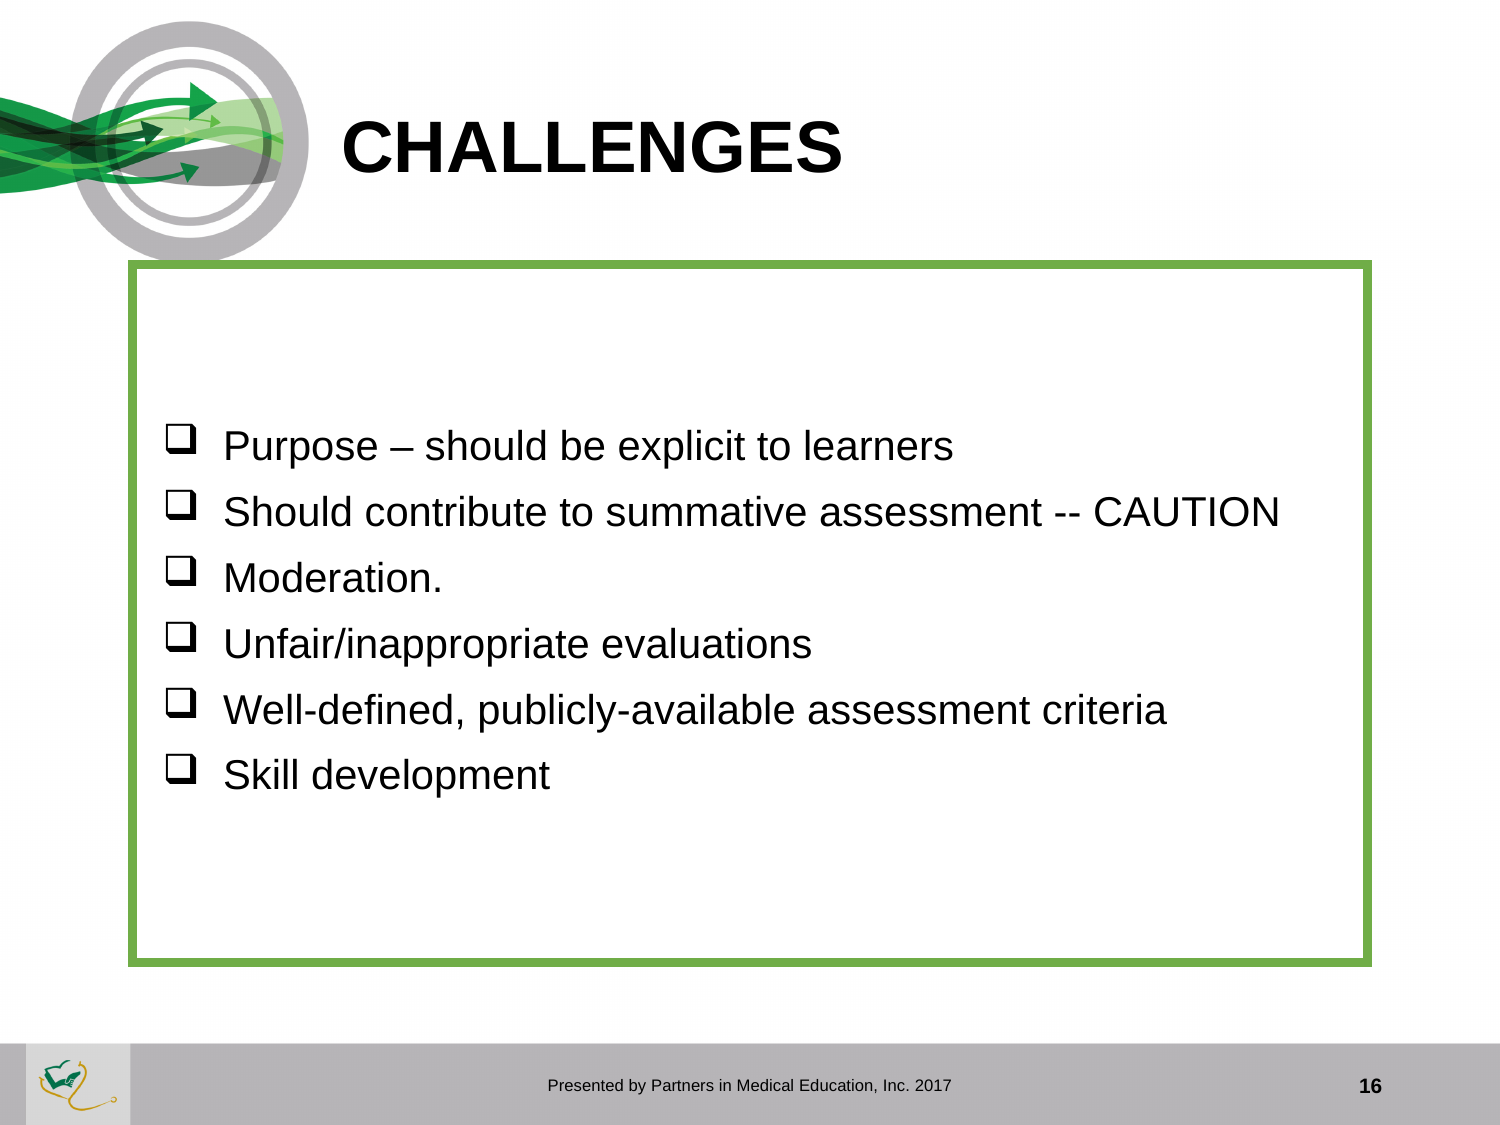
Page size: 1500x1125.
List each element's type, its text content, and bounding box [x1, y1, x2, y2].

picture [0, 0, 1500, 1125]
slide_number 16 [1059, 1055, 1397, 1116]
title CHALLENGES [326, 40, 1397, 258]
footer Presented by Partners in Medical Education, Inc. 2017 [496, 1055, 1004, 1116]
list Purpose – should be explicit to learners Should contribute to summative assessment -- CAUTION Moderation. Unfair/inappropriate evaluations Well-defined, publicly-available assessment criteria Skill development [132, 264, 1368, 963]
